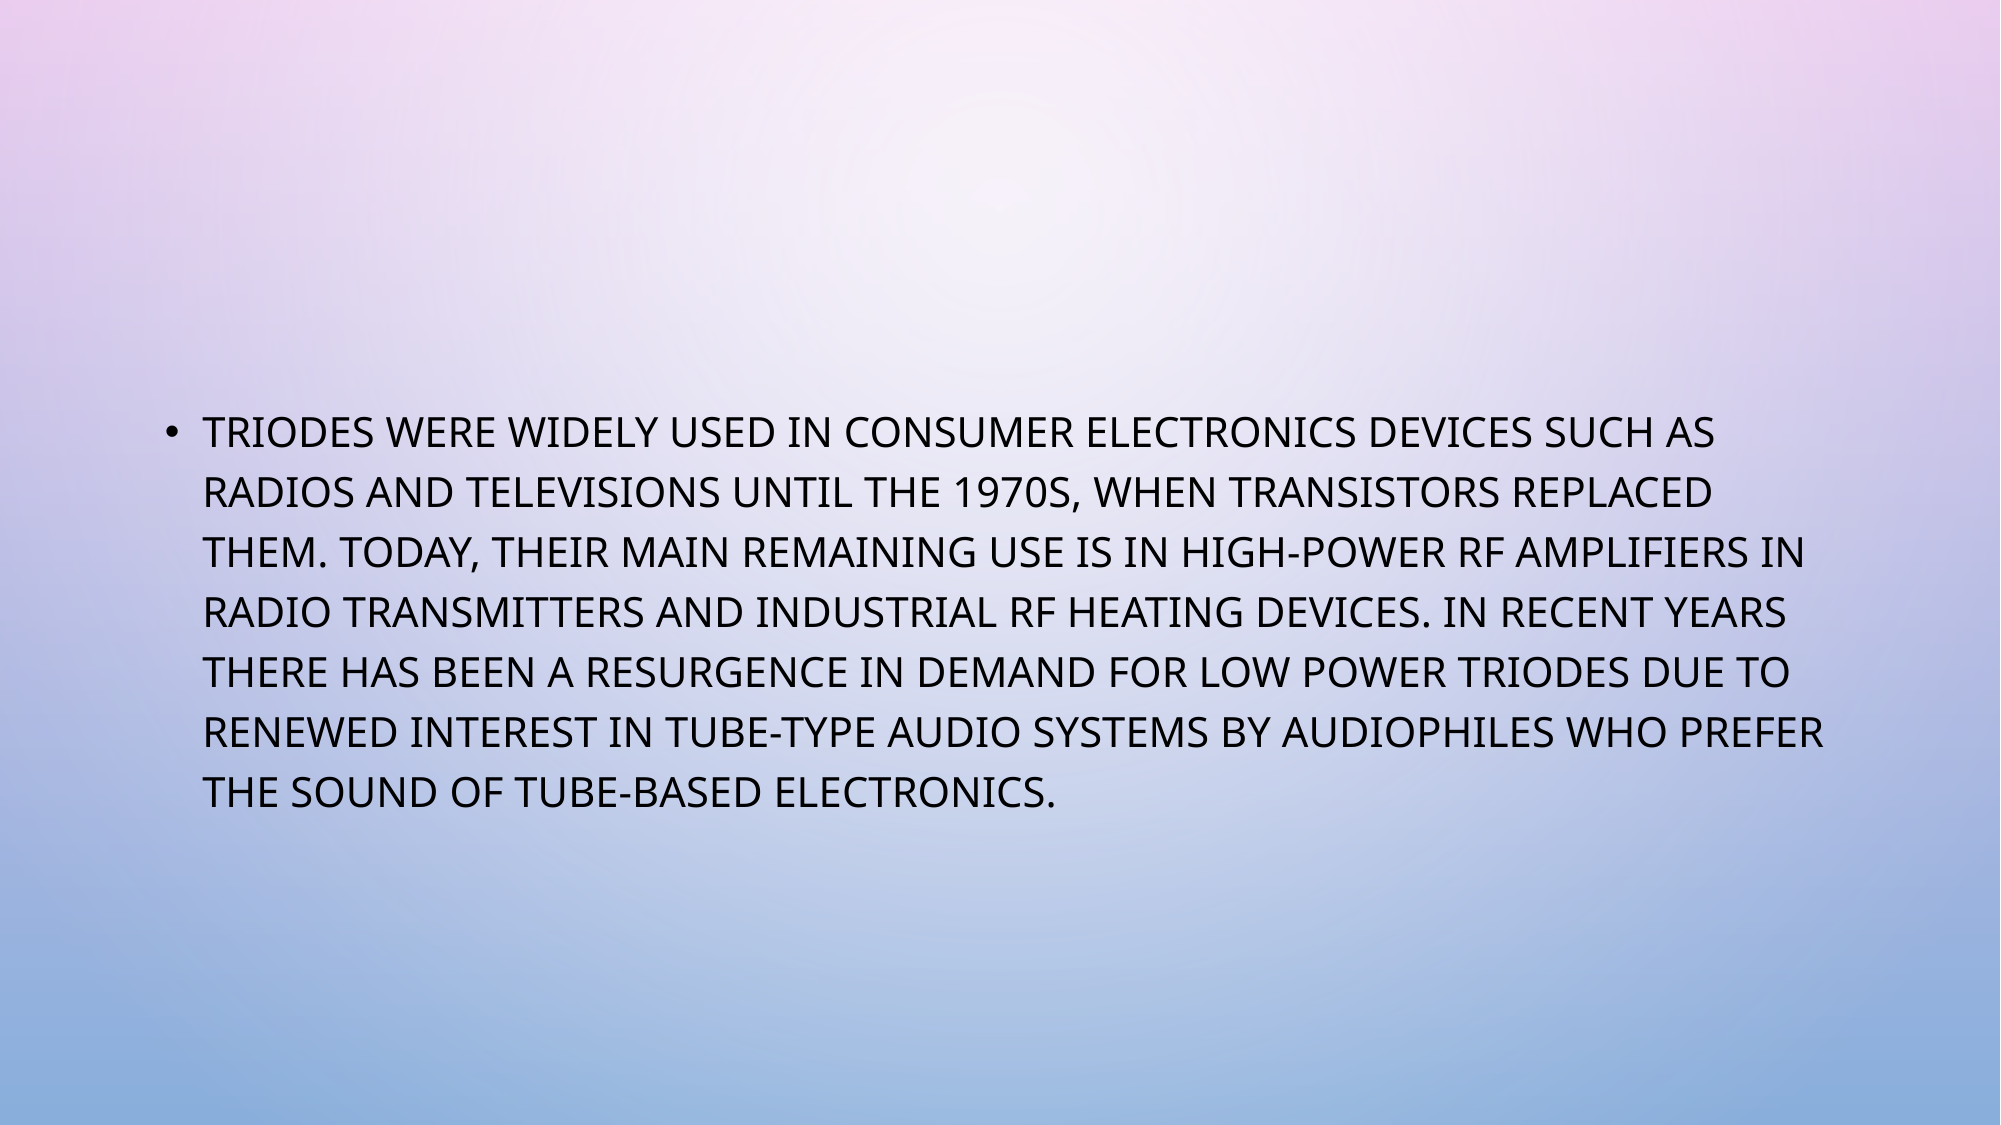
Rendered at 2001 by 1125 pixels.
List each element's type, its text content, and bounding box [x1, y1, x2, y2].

list Triodes were widely used in consumer electronics devices such as radios and televisions until the 1970s, when transistors replaced them. Today, their main remaining use is in high-power RF amplifiers in radio transmitters and industrial RF heating devices. In recent years there has been a resurgence in demand for low power triodes due to renewed interest in tube-type audio systems by audiophiles who prefer the sound of tube-based electronics. [149, 388, 1851, 950]
